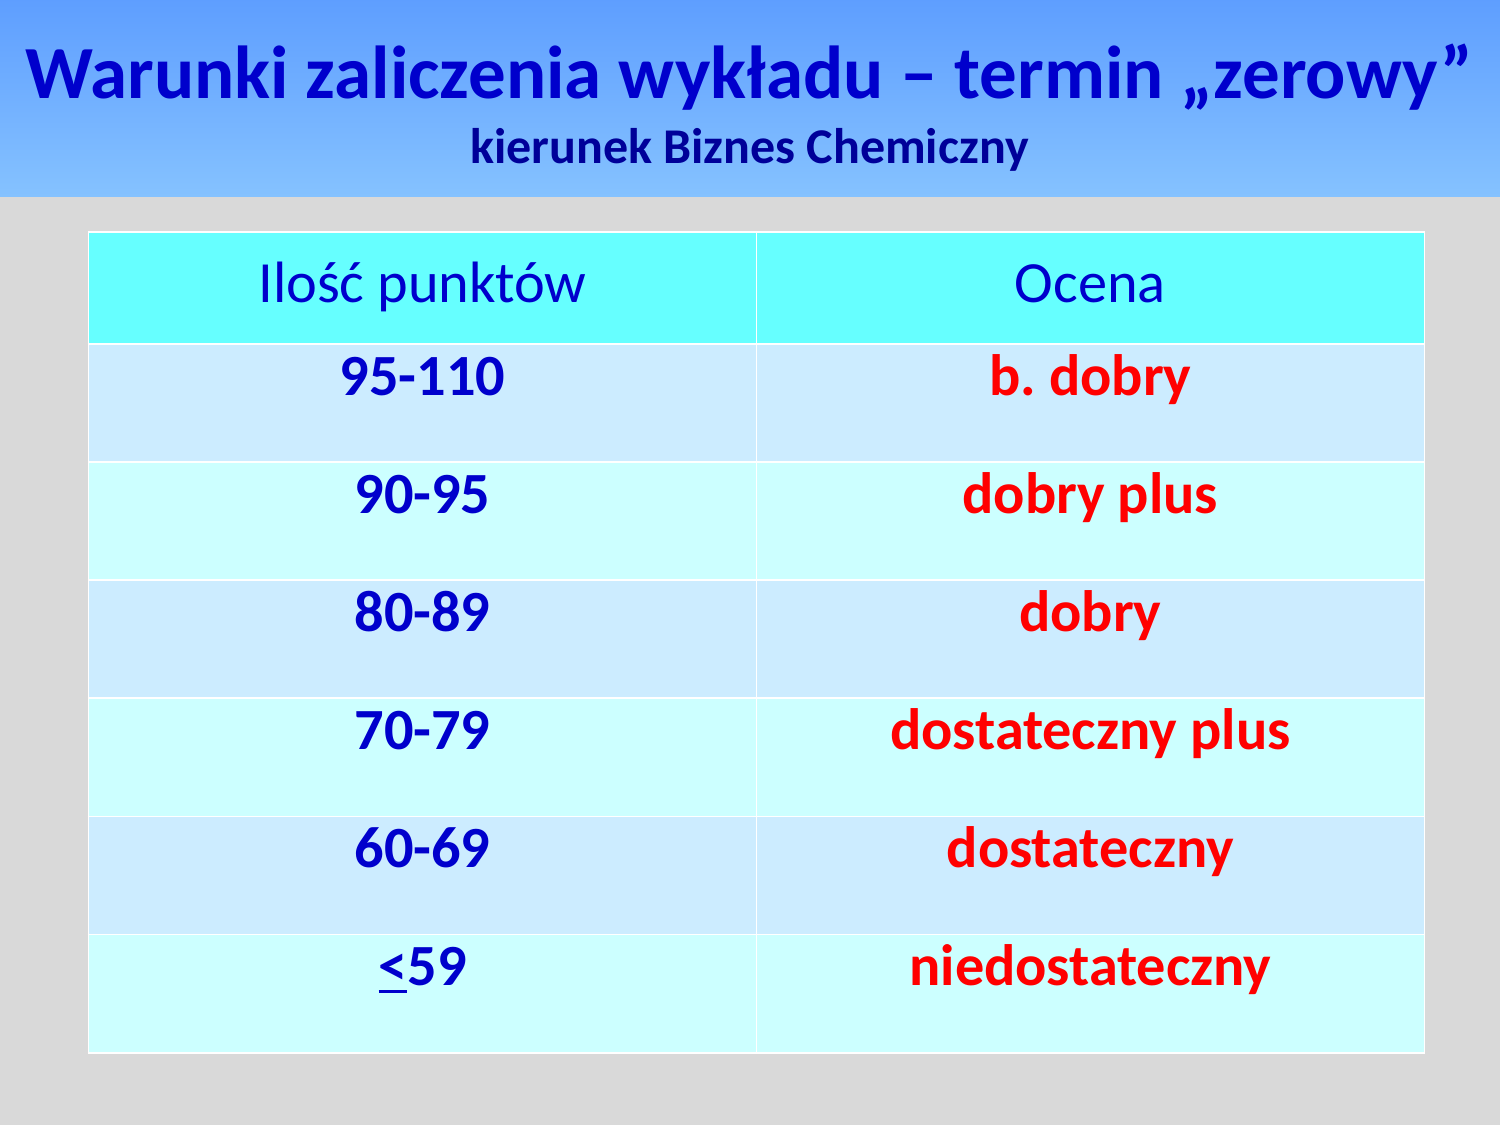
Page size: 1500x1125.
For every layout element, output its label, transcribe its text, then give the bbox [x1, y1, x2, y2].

table_cell niedostateczny [757, 935, 1424, 1052]
table_cell 60-69 [89, 817, 756, 934]
table_cell b. dobry [757, 345, 1424, 461]
table_cell dobry plus [757, 463, 1424, 579]
table_cell dobry [757, 581, 1424, 697]
text_box Warunki zaliczenia wykładu – termin „zerowy” kierunek Biznes Chemiczny [0, 0, 1500, 197]
table_cell 95-110 [89, 345, 756, 461]
table_cell dostateczny plus [757, 699, 1424, 816]
table_cell 80-89 [89, 581, 756, 697]
table_cell <59 [89, 935, 756, 1052]
table_header Ocena [757, 233, 1424, 343]
table_cell 90-95 [89, 463, 756, 579]
table_cell dostateczny [757, 817, 1424, 934]
table_cell 70-79 [89, 699, 756, 816]
table_header Ilość punktów [89, 233, 756, 343]
